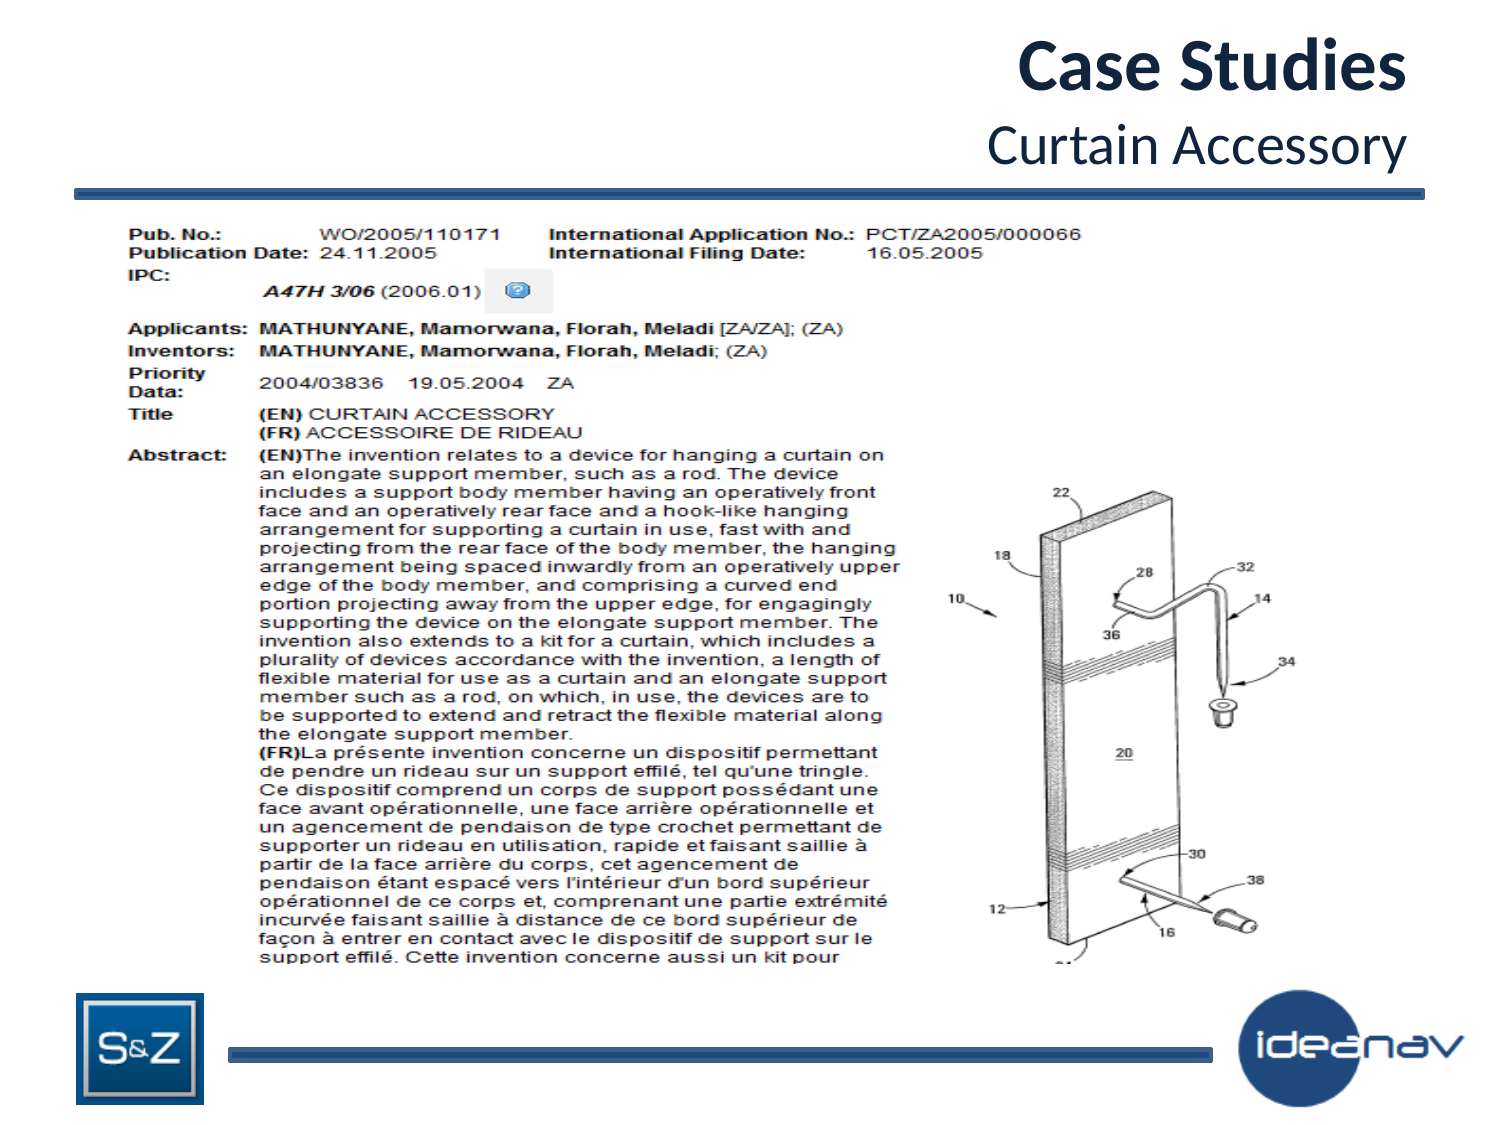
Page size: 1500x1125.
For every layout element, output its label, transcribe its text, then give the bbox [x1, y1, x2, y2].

picture [1234, 987, 1471, 1112]
picture [76, 993, 204, 1105]
title Case Studies Curtain Accessory [41, 31, 1424, 161]
picture [64, 219, 1471, 965]
